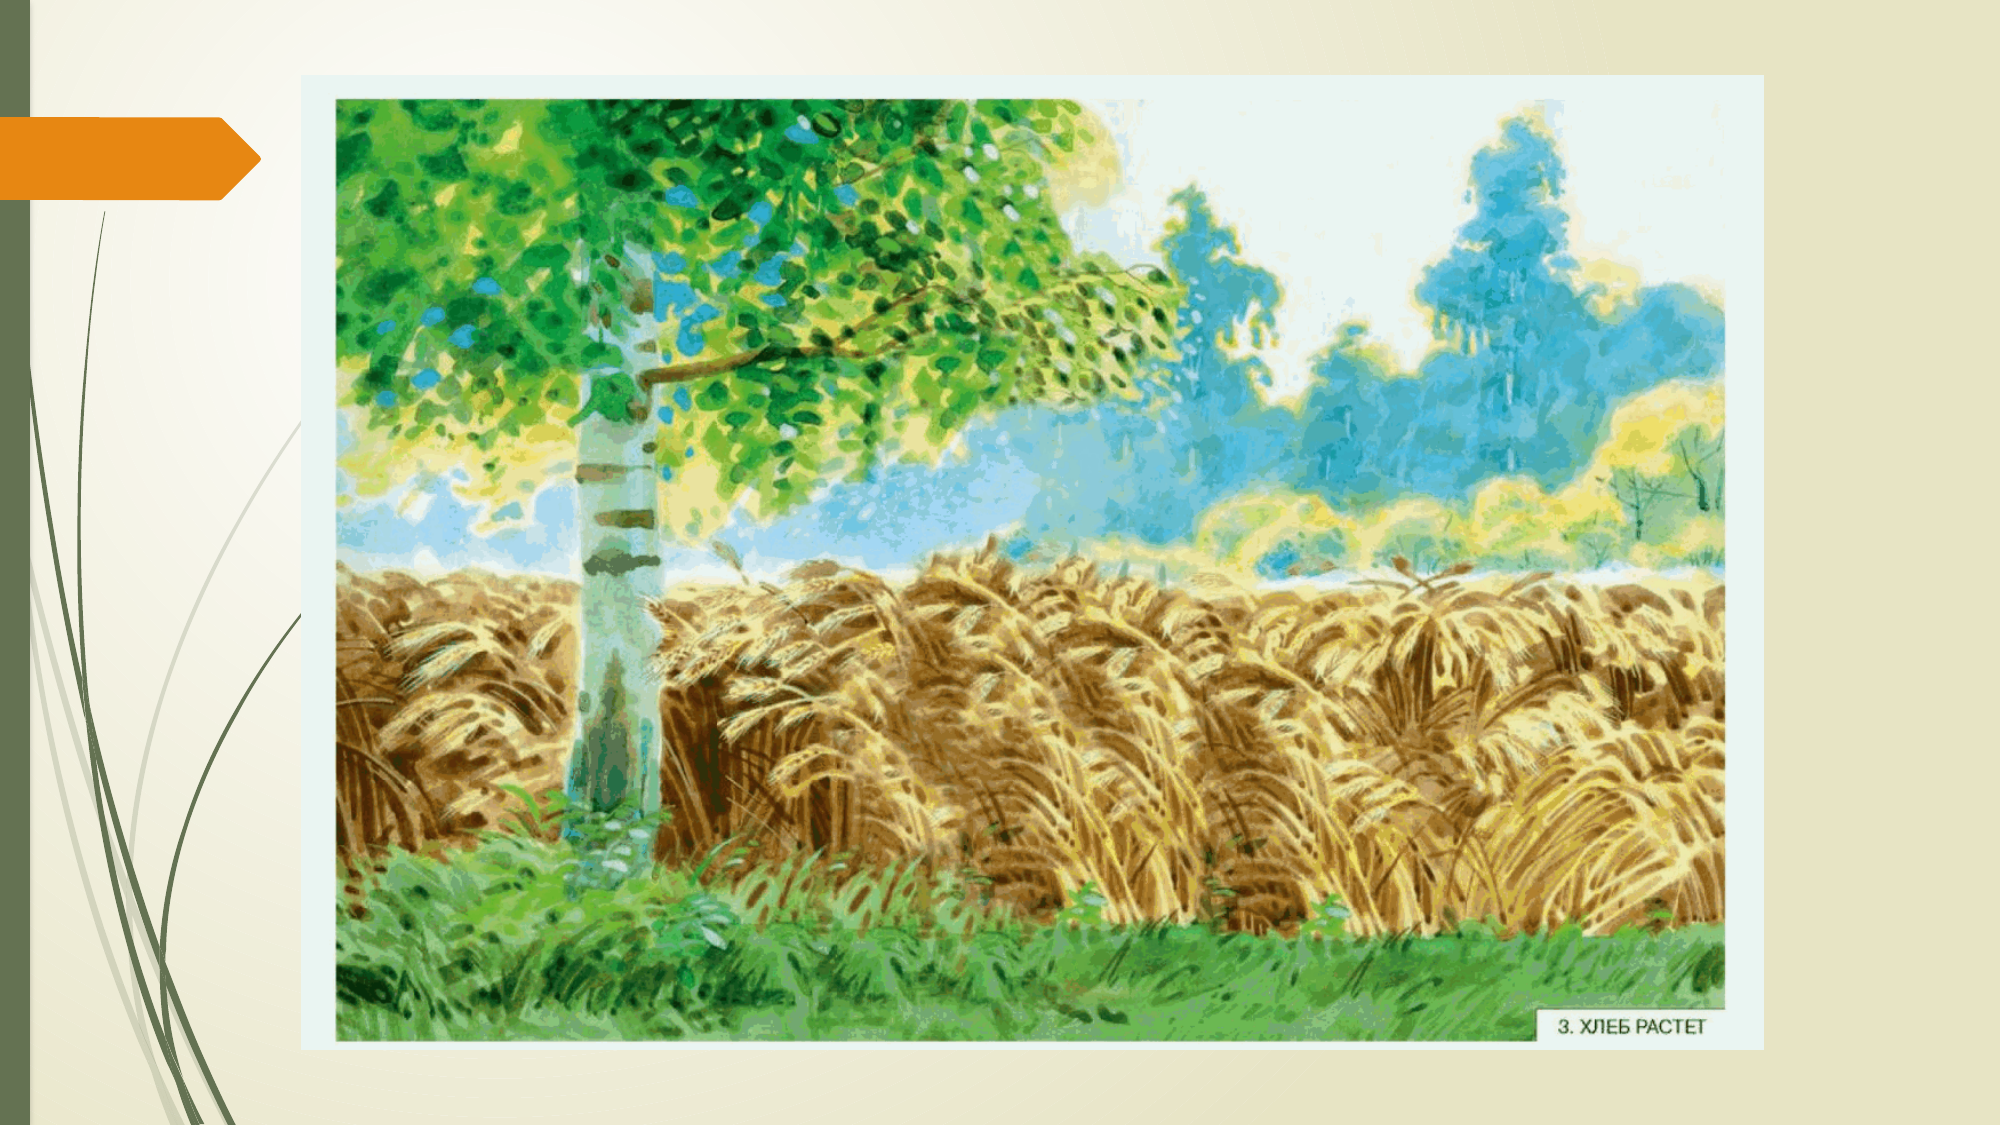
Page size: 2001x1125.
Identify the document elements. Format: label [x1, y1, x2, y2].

list [301, 75, 1765, 1050]
